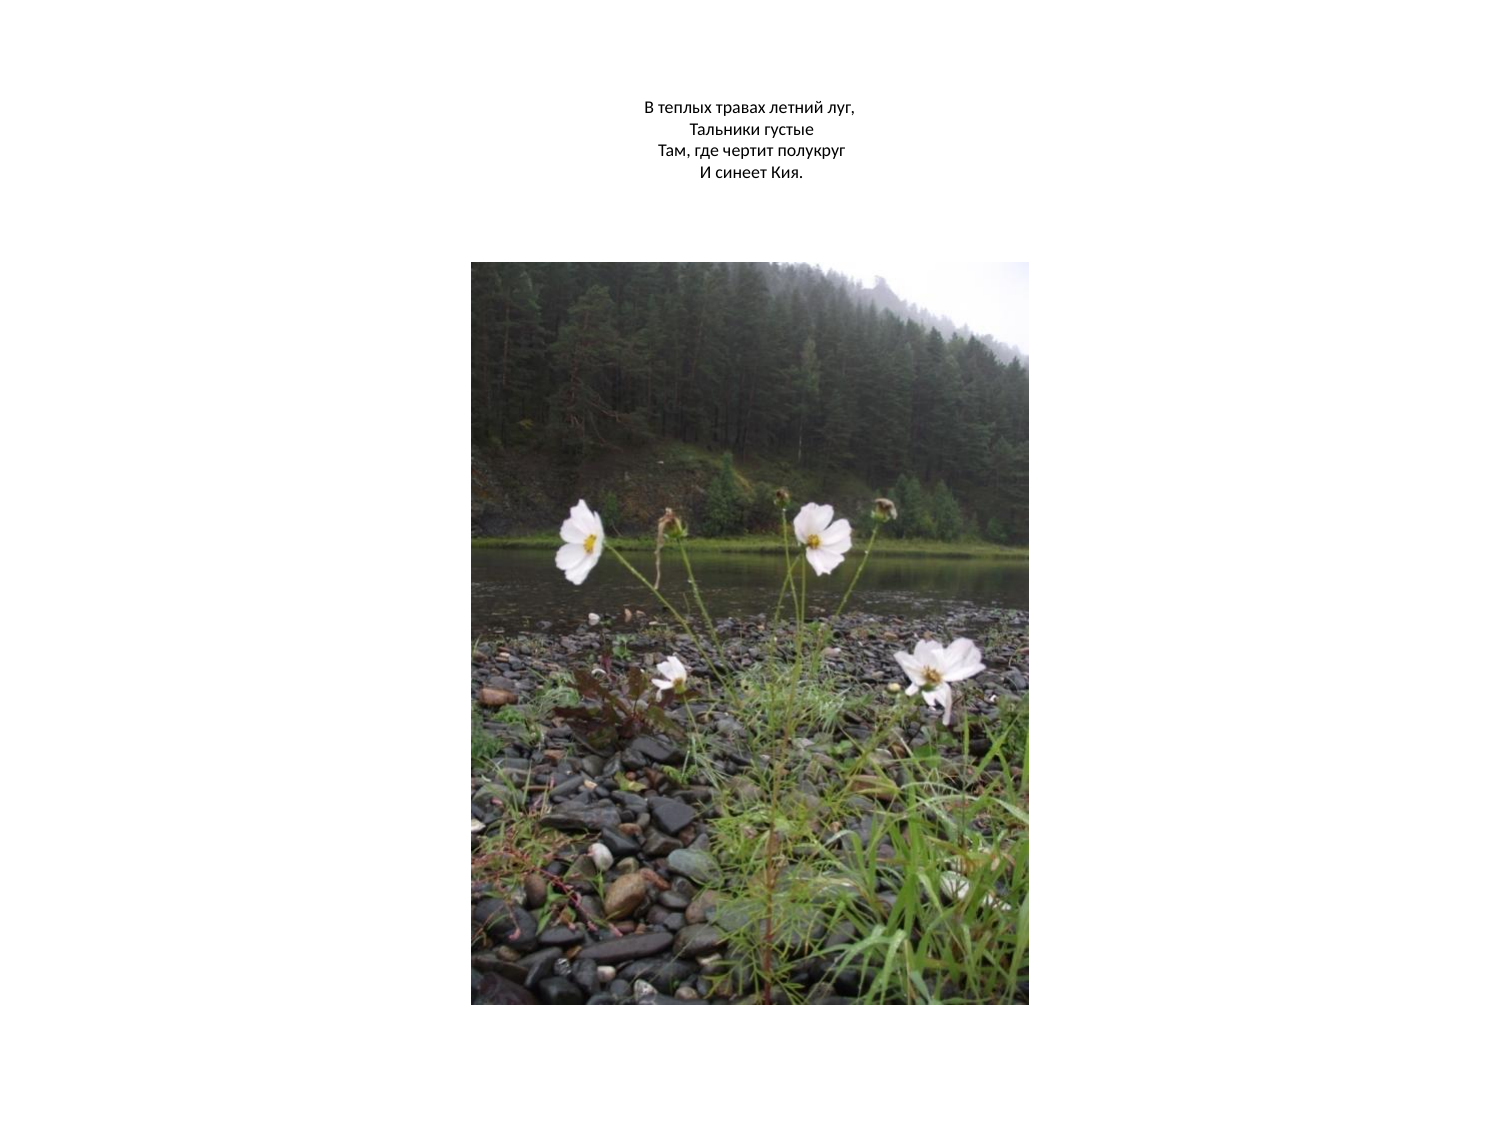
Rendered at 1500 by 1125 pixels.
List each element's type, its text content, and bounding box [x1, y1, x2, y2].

title В теплых травах летний луг, Тальники густые Там, где чертит полукруг И синеет Кия. [75, 45, 1425, 233]
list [471, 262, 1029, 1006]
